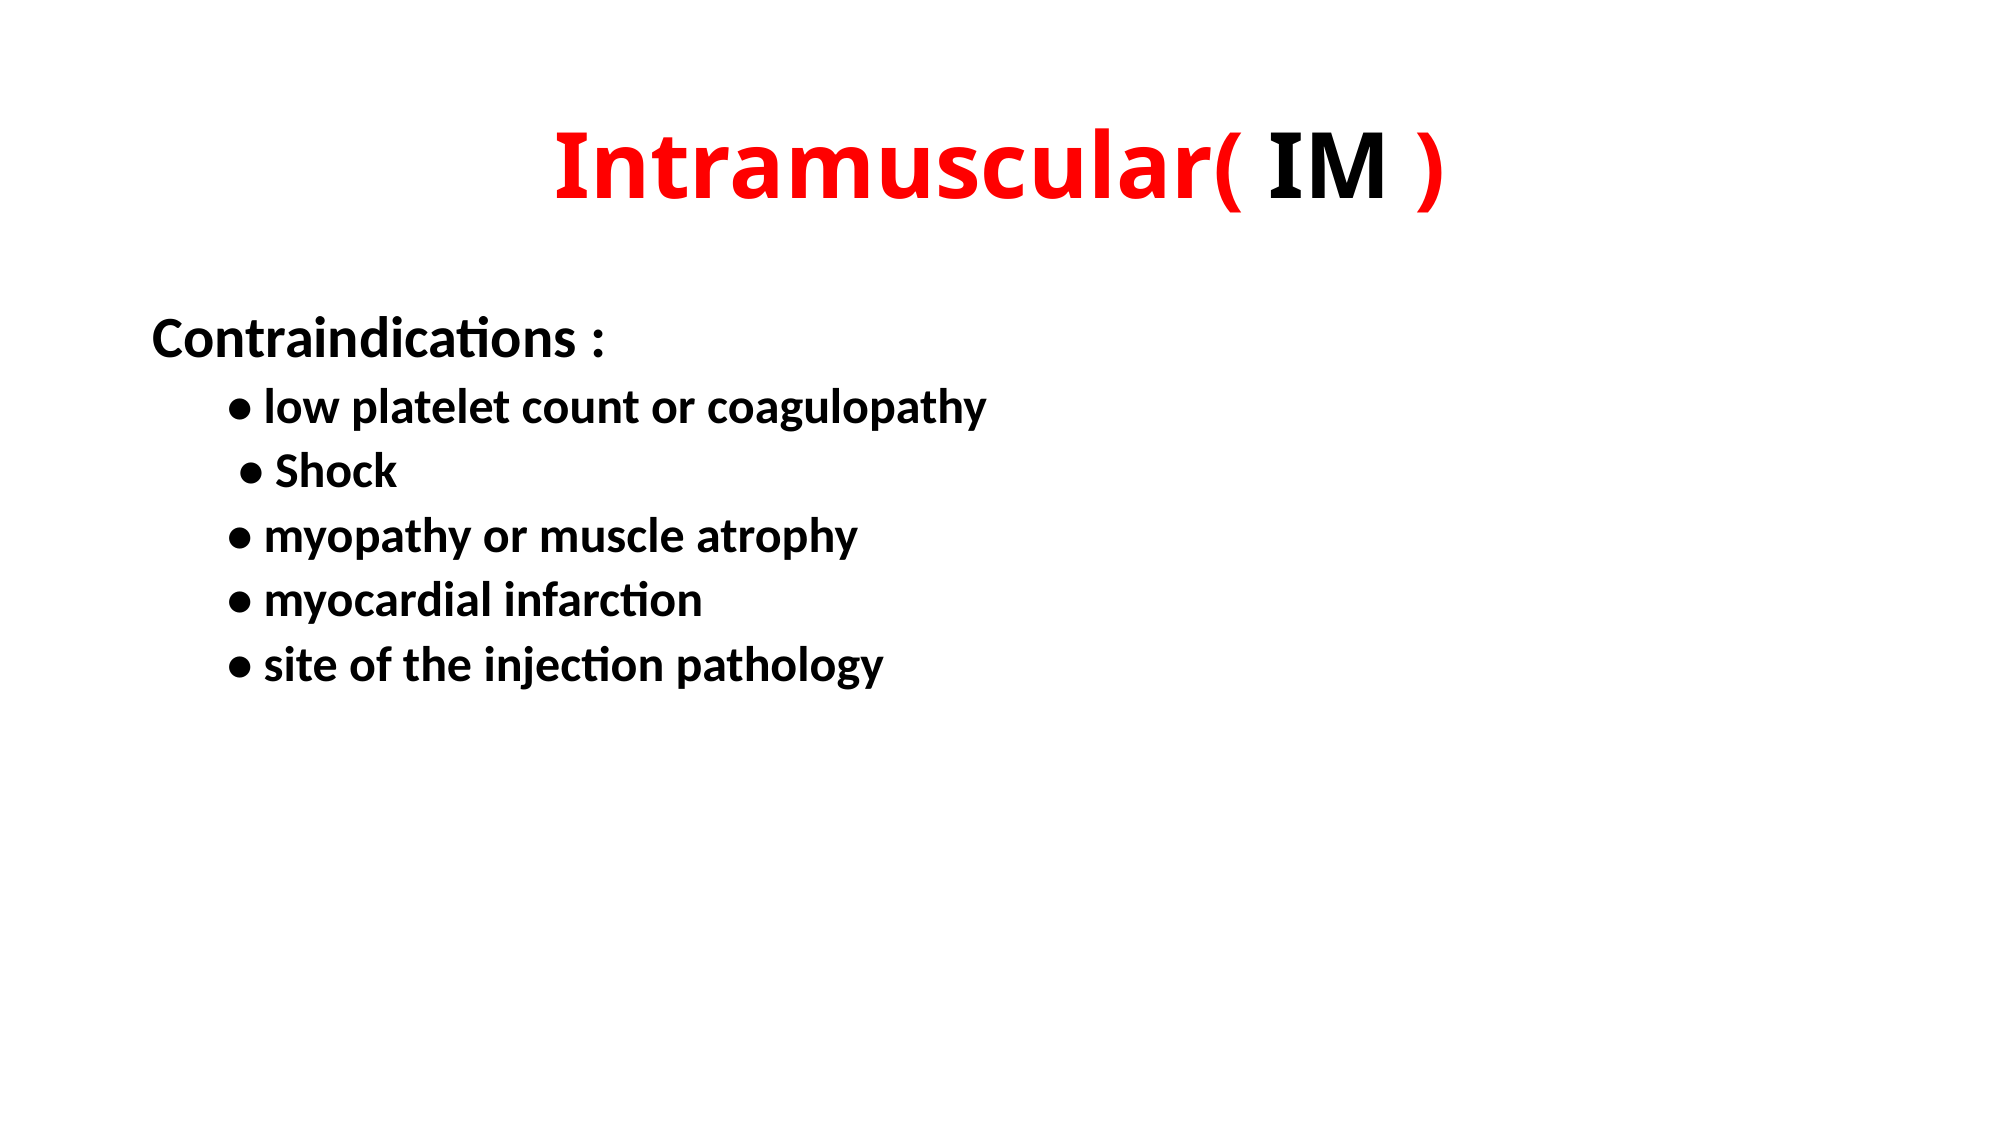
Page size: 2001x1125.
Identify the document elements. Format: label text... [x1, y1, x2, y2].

list Contraindications : • low platelet count or coagulopathy • Shock • myopathy or muscle atrophy • myocardial infarction • site of the injection pathology [137, 299, 1863, 1014]
title Intramuscular( IM ) [137, 59, 1863, 278]
